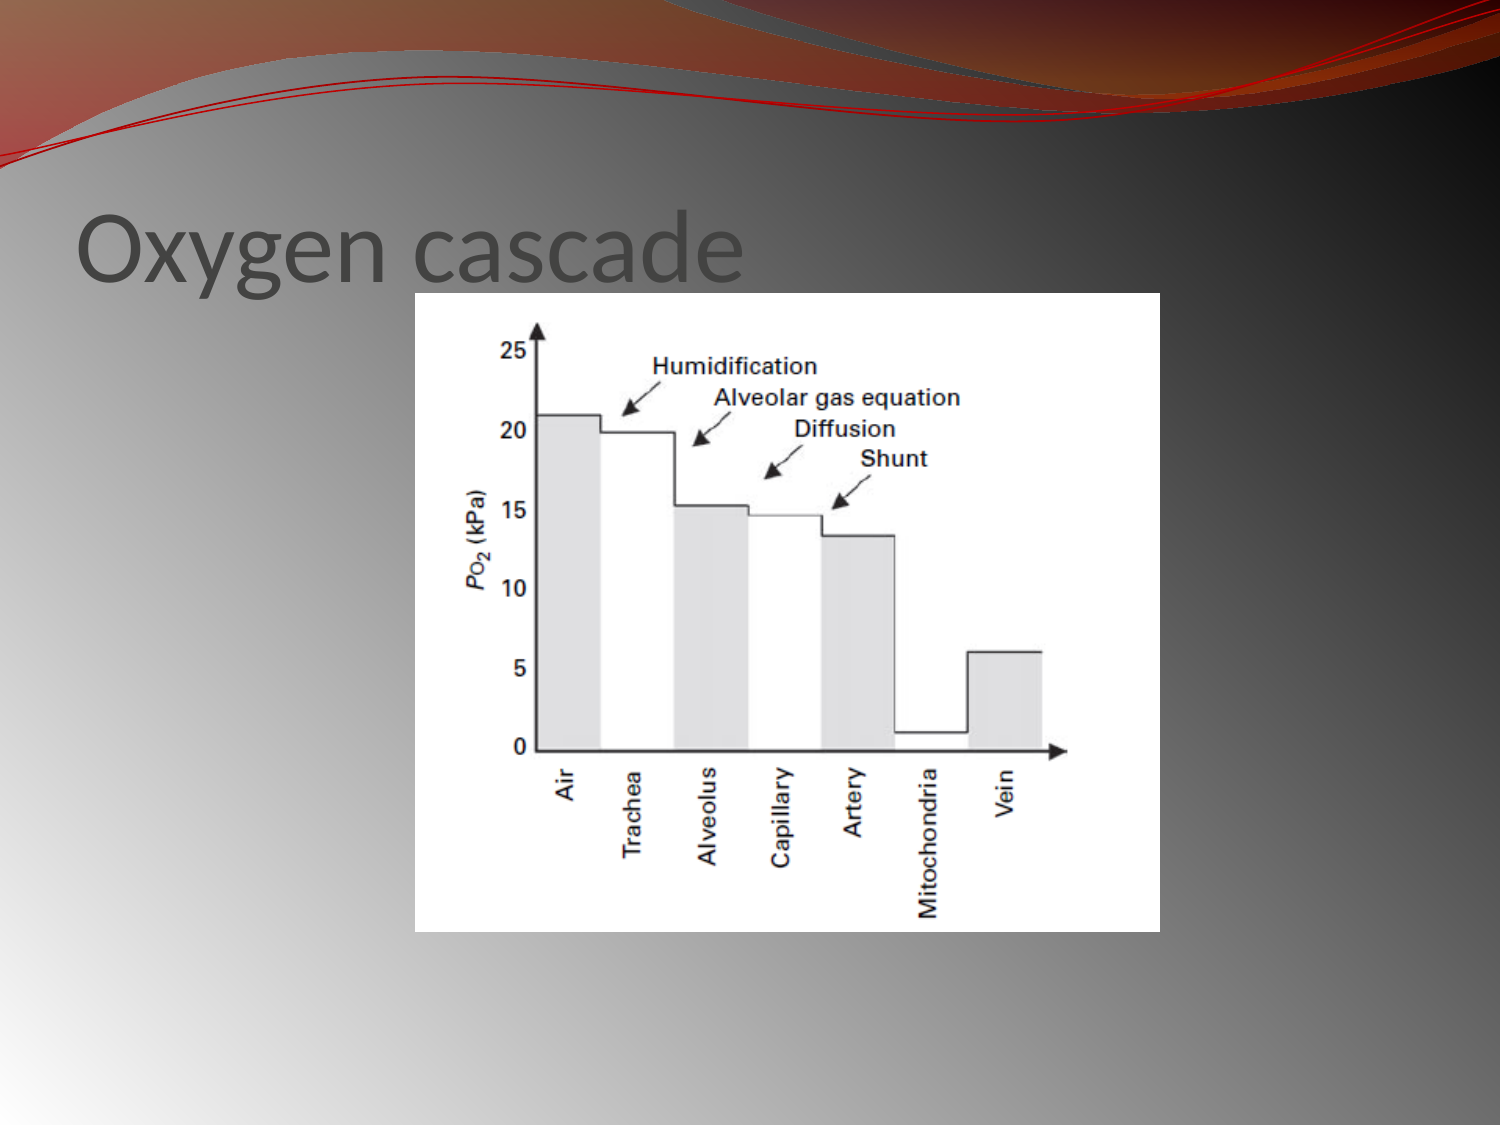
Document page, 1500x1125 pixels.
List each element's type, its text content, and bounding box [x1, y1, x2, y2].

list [415, 293, 1160, 932]
title Oxygen cascade [75, 115, 1425, 303]
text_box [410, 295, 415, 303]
